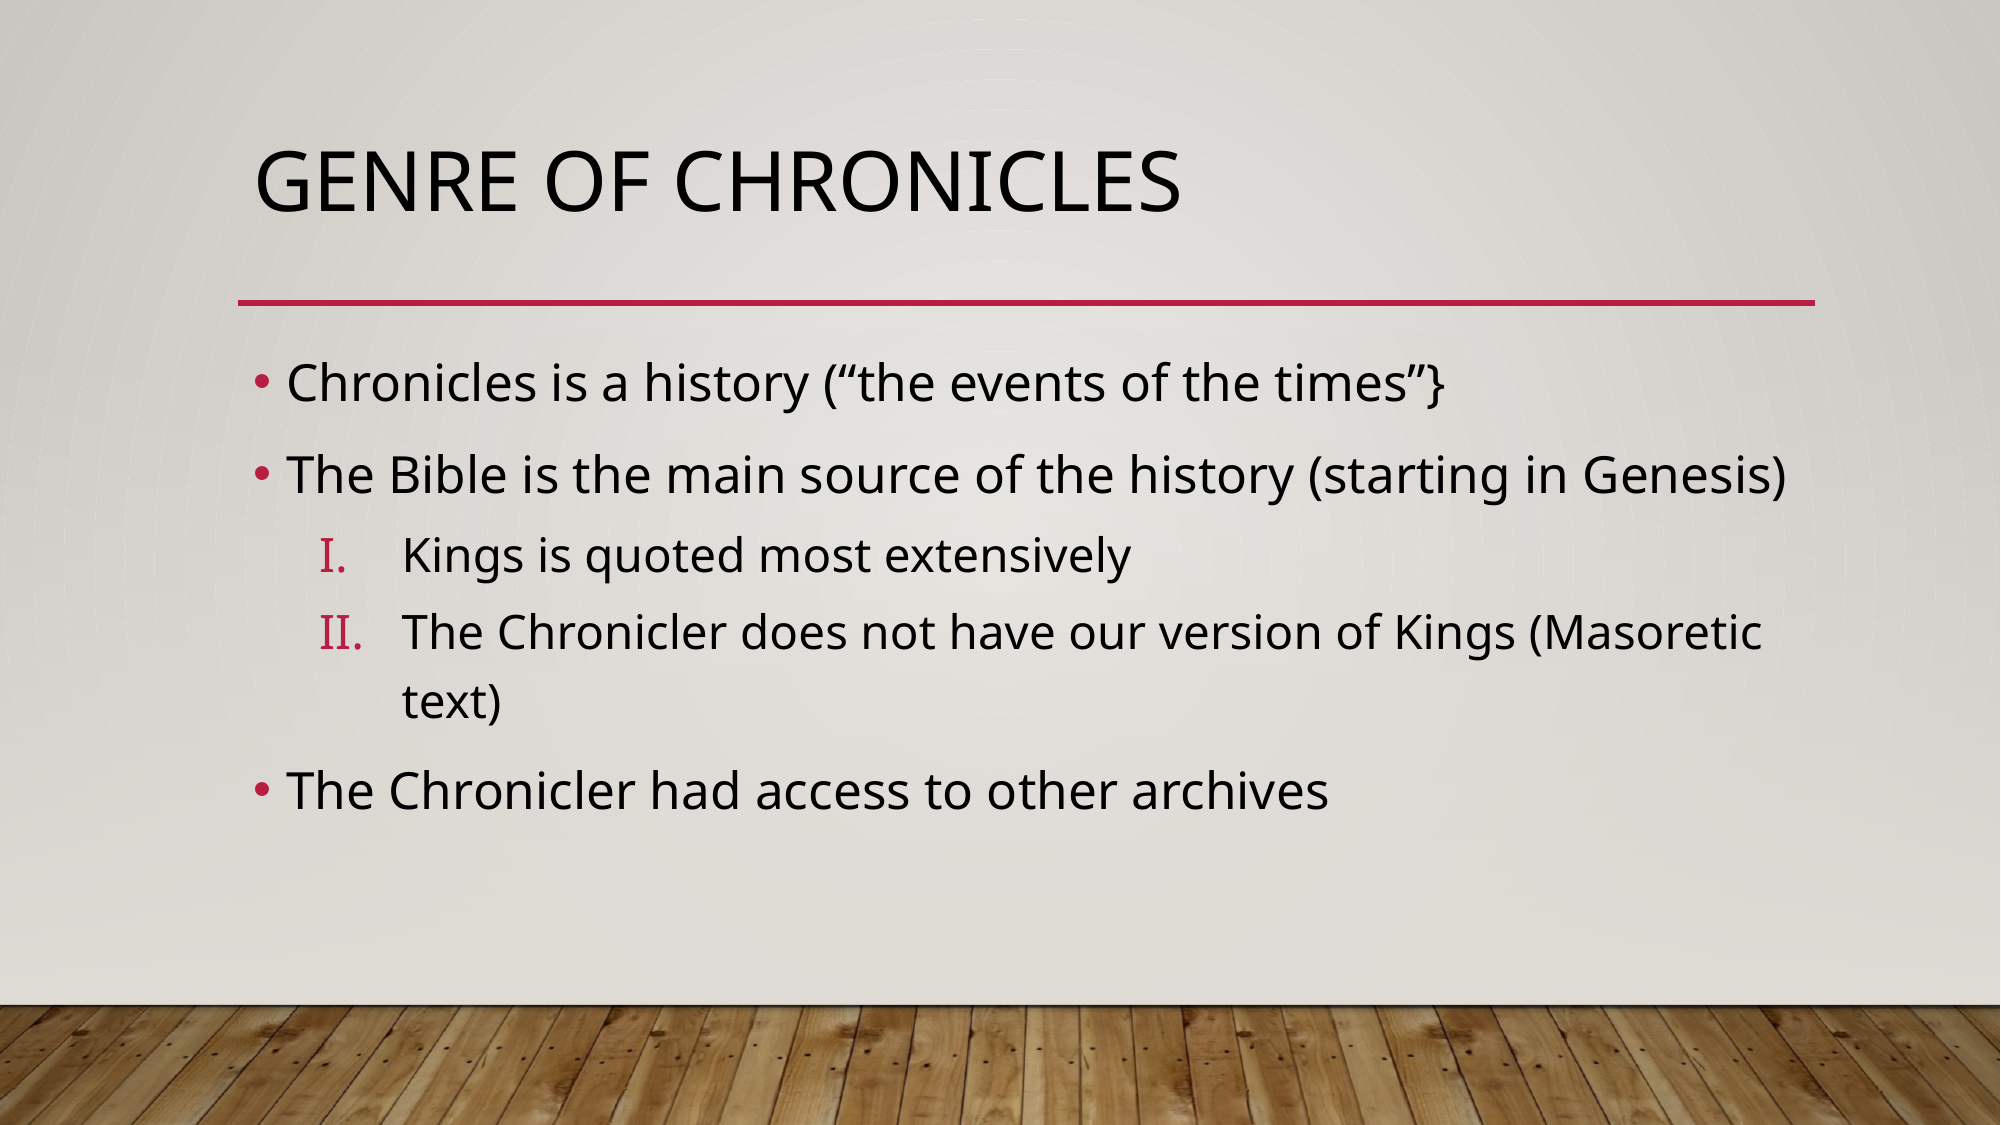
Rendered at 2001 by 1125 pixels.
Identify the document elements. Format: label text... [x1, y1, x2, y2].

picture [0, 1005, 2000, 1125]
title Genre of Chronicles [238, 131, 1814, 305]
list Chronicles is a history (“the events of the times”} The Bible is the main source of the history (starting in Genesis) Kings is quoted most extensively The Chronicler does not have our version of Kings (Masoretic text) The Chronicler had access to other archives [238, 330, 1814, 897]
